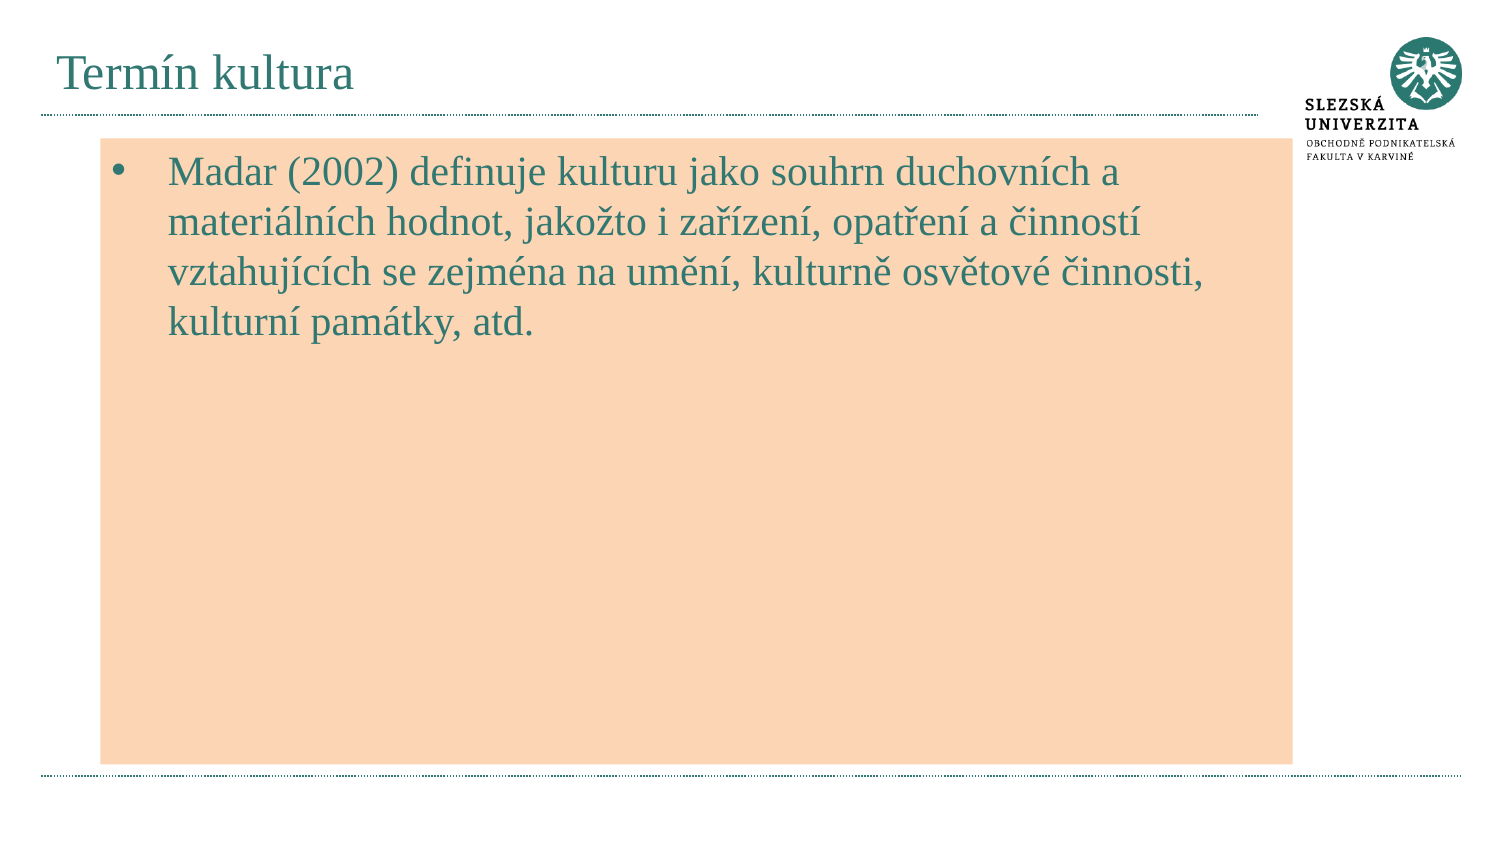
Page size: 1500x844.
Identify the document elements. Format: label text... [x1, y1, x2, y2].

title Termín kultura [41, 32, 1247, 116]
text_box Madar (2002) definuje kulturu jako souhrn duchovních a materiálních hodnot, jakožto i zařízení, opatření a činností vztahujících se zejména na umění, kulturně osvětové činnosti, kulturní památky, atd. [100, 138, 1293, 765]
picture [1305, 37, 1462, 160]
